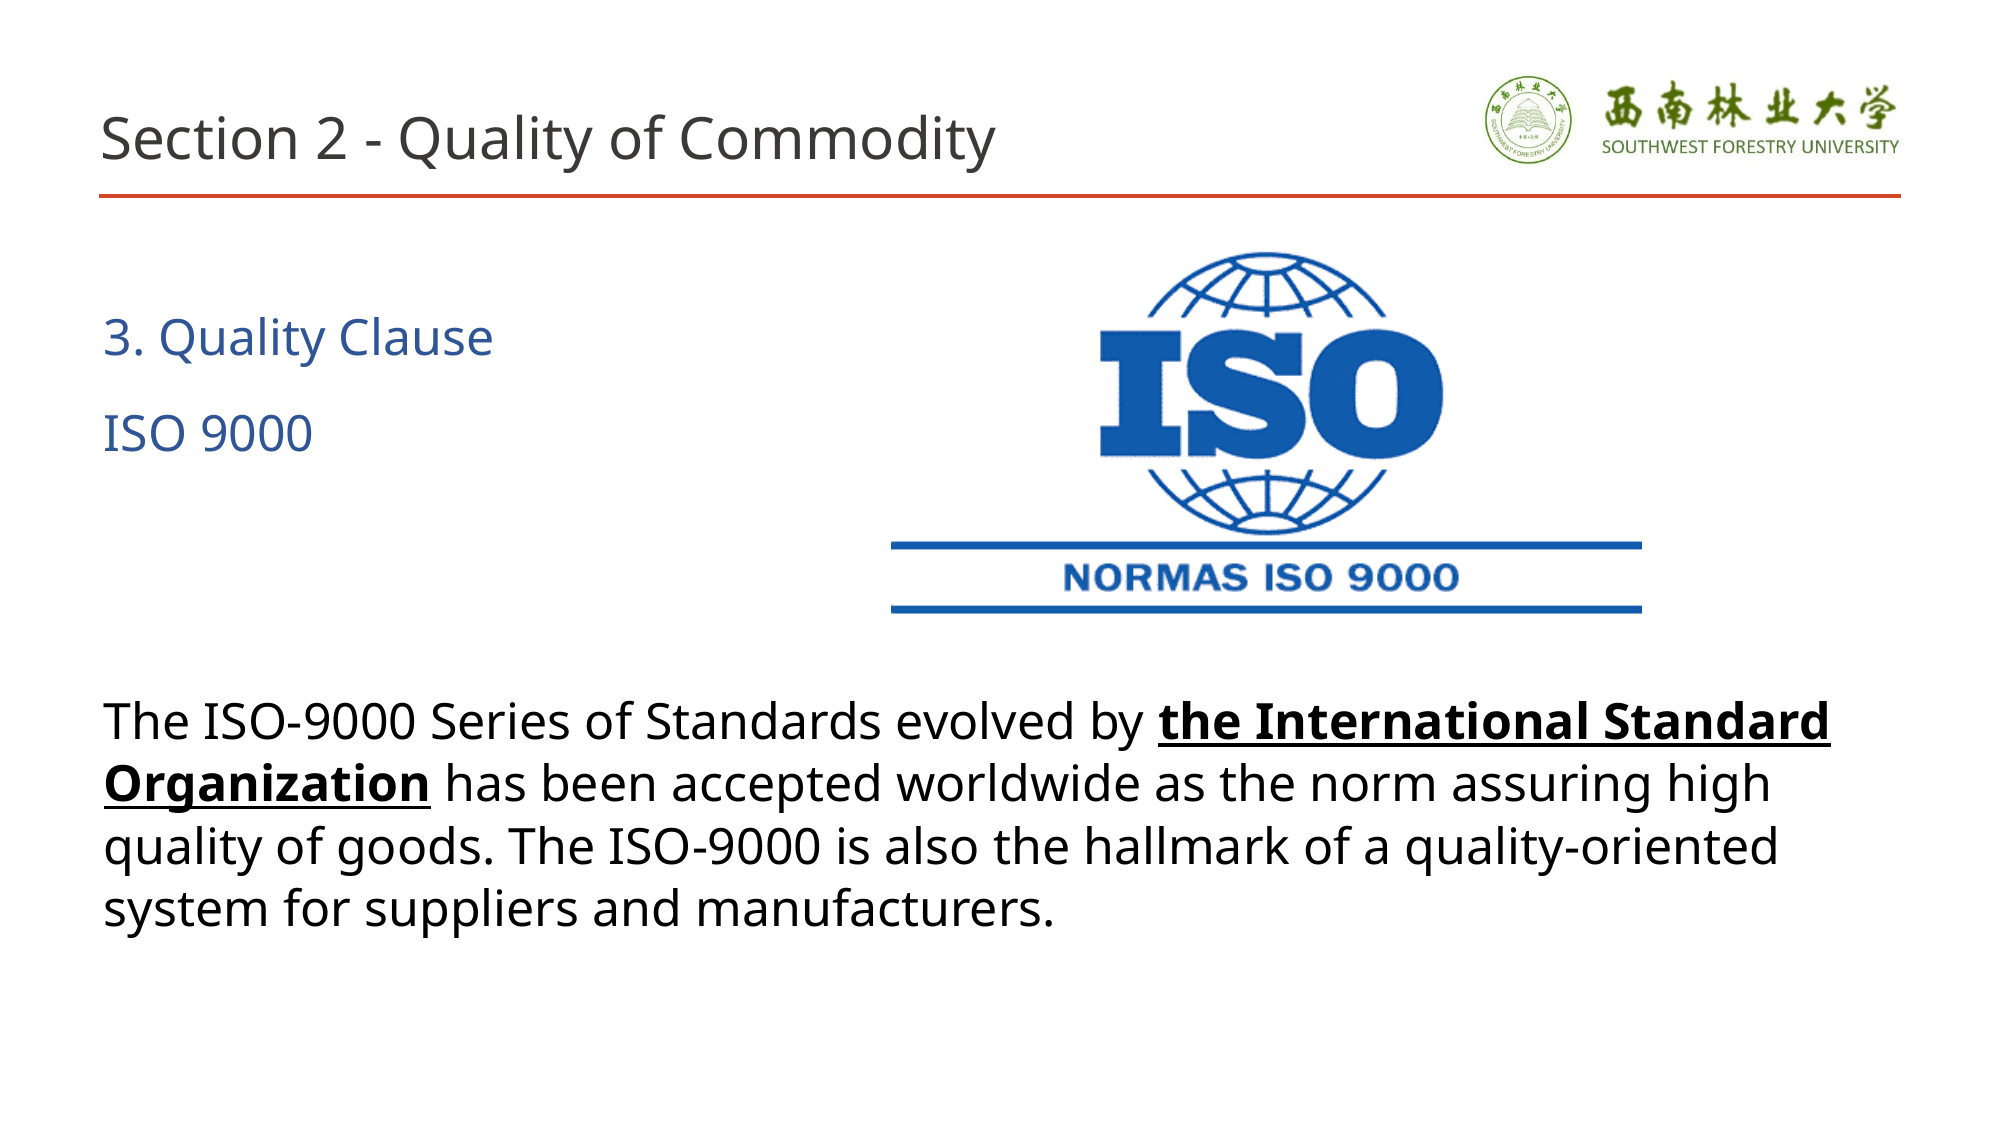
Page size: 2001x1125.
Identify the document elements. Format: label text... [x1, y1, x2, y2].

picture [891, 243, 1642, 643]
picture [1481, 73, 1901, 166]
title Section 2 - Quality of Commodity [85, 73, 1473, 179]
text_box 3. Quality Clause ISO 9000 The ISO-9000 Series of Standards evolved by the International Standard Organization has been accepted worldwide as the norm assuring high quality of goods. The ISO-9000 is also the hallmark of a quality-oriented system for suppliers and manufacturers. [88, 250, 1901, 1039]
